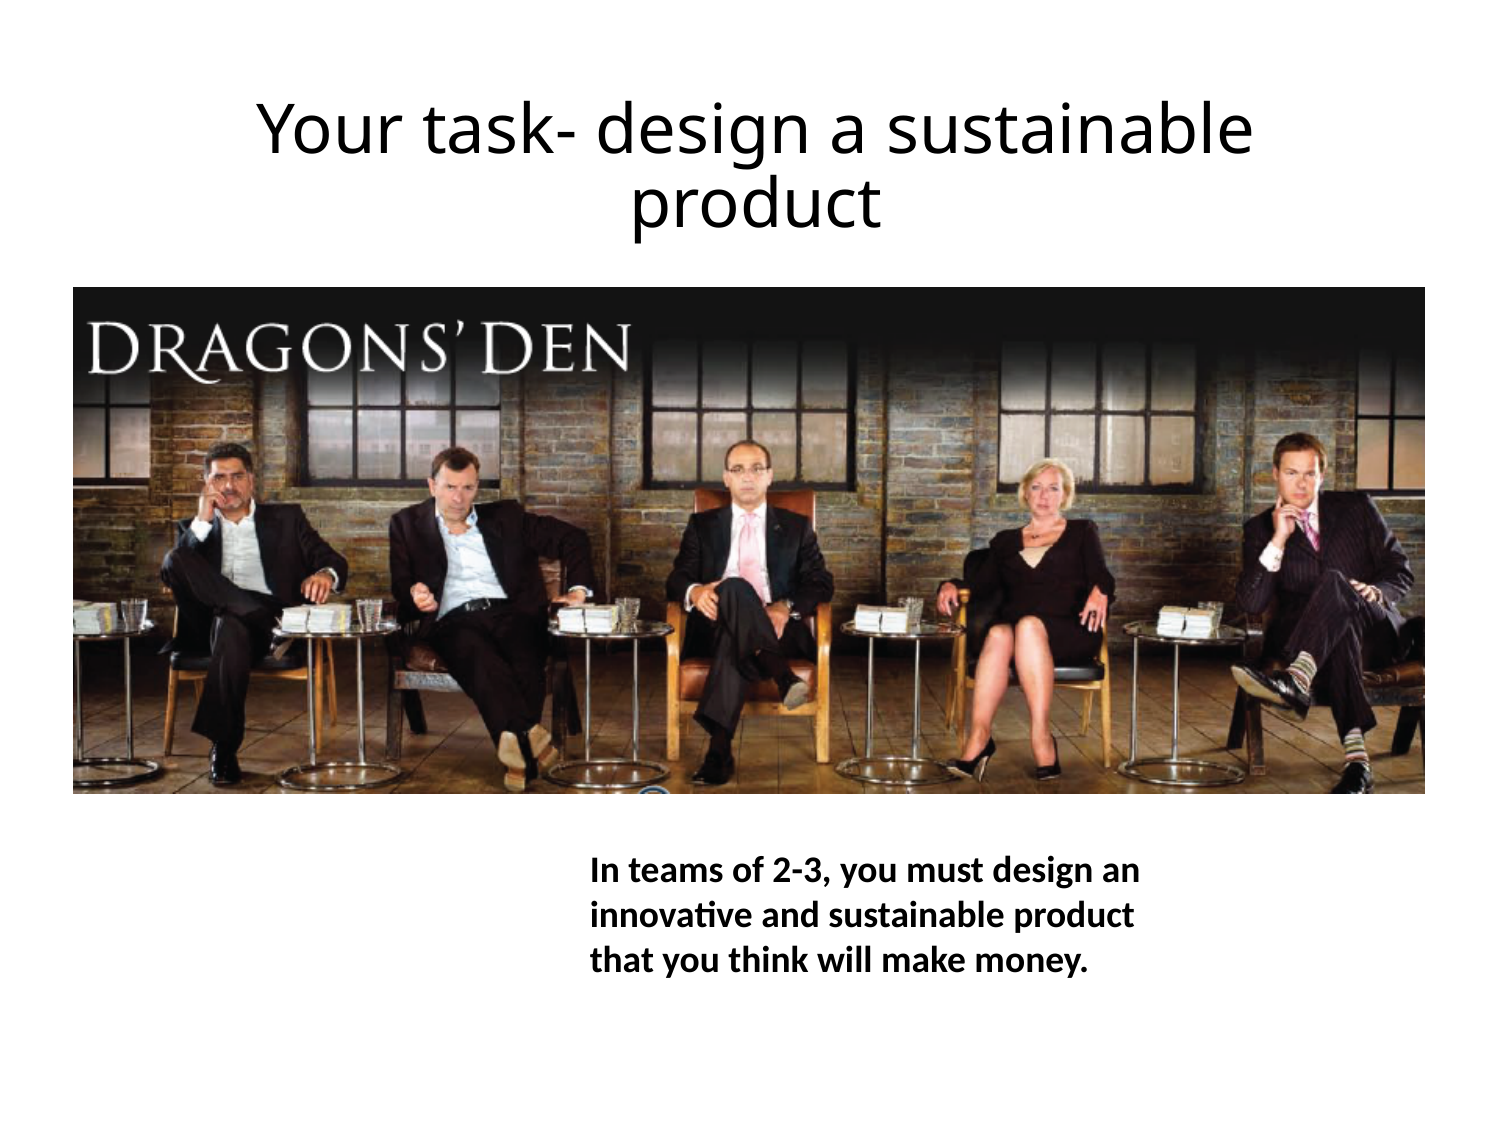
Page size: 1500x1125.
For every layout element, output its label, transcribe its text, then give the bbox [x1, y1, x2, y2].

title Your task- design a sustainable product [112, 59, 1400, 278]
picture [73, 287, 1425, 794]
text_box In teams of 2-3, you must design an innovative and sustainable product that you think will make money. [574, 837, 1175, 1033]
